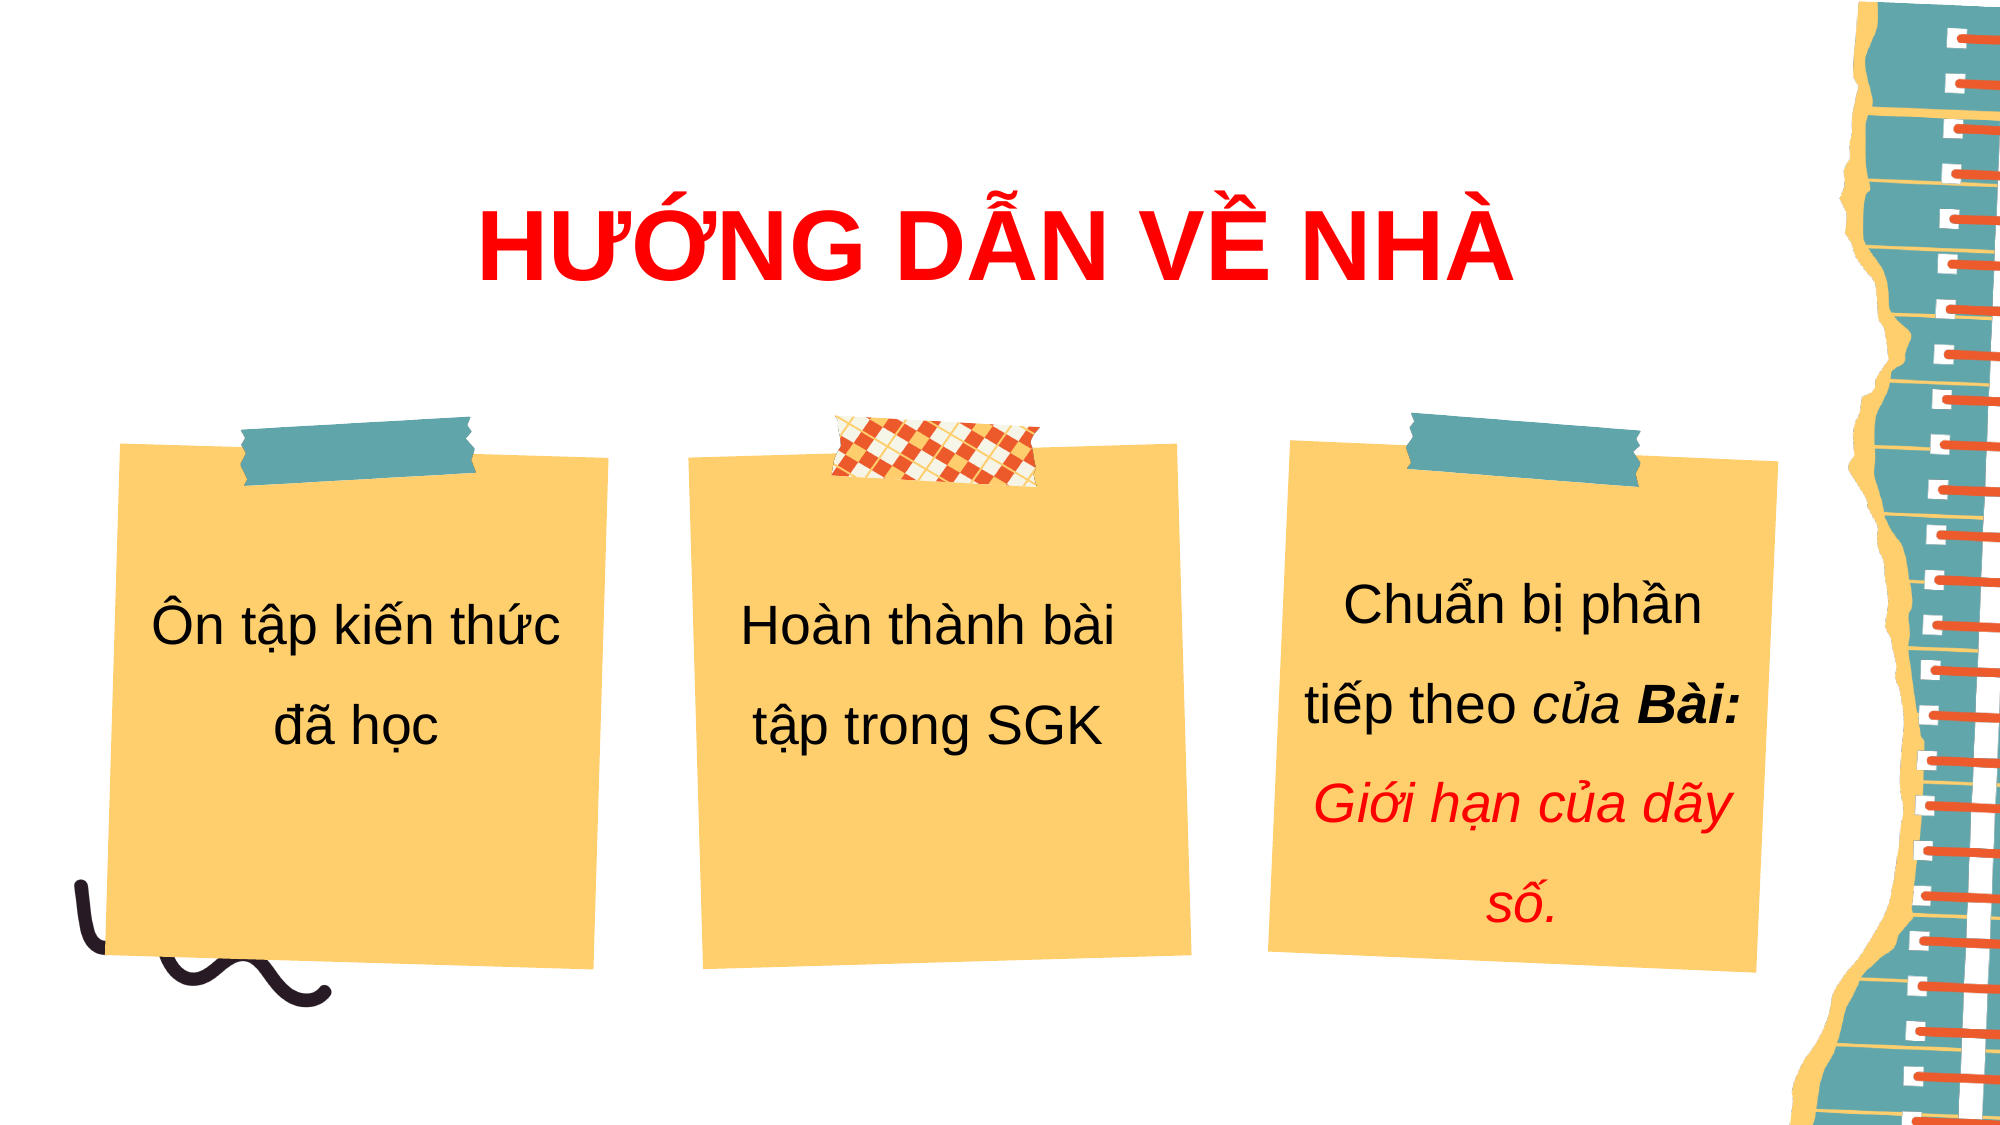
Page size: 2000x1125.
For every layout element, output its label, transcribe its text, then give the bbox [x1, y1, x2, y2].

picture [1787, 1, 2000, 1125]
picture [835, 416, 902, 420]
picture [62, 837, 338, 1075]
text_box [112, 422, 602, 963]
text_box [695, 420, 1185, 963]
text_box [1278, 421, 1768, 963]
picture [388, 417, 473, 422]
picture [1408, 413, 1508, 421]
text_box HƯỚNG DẪN VỀ NHÀ [280, 167, 1714, 301]
